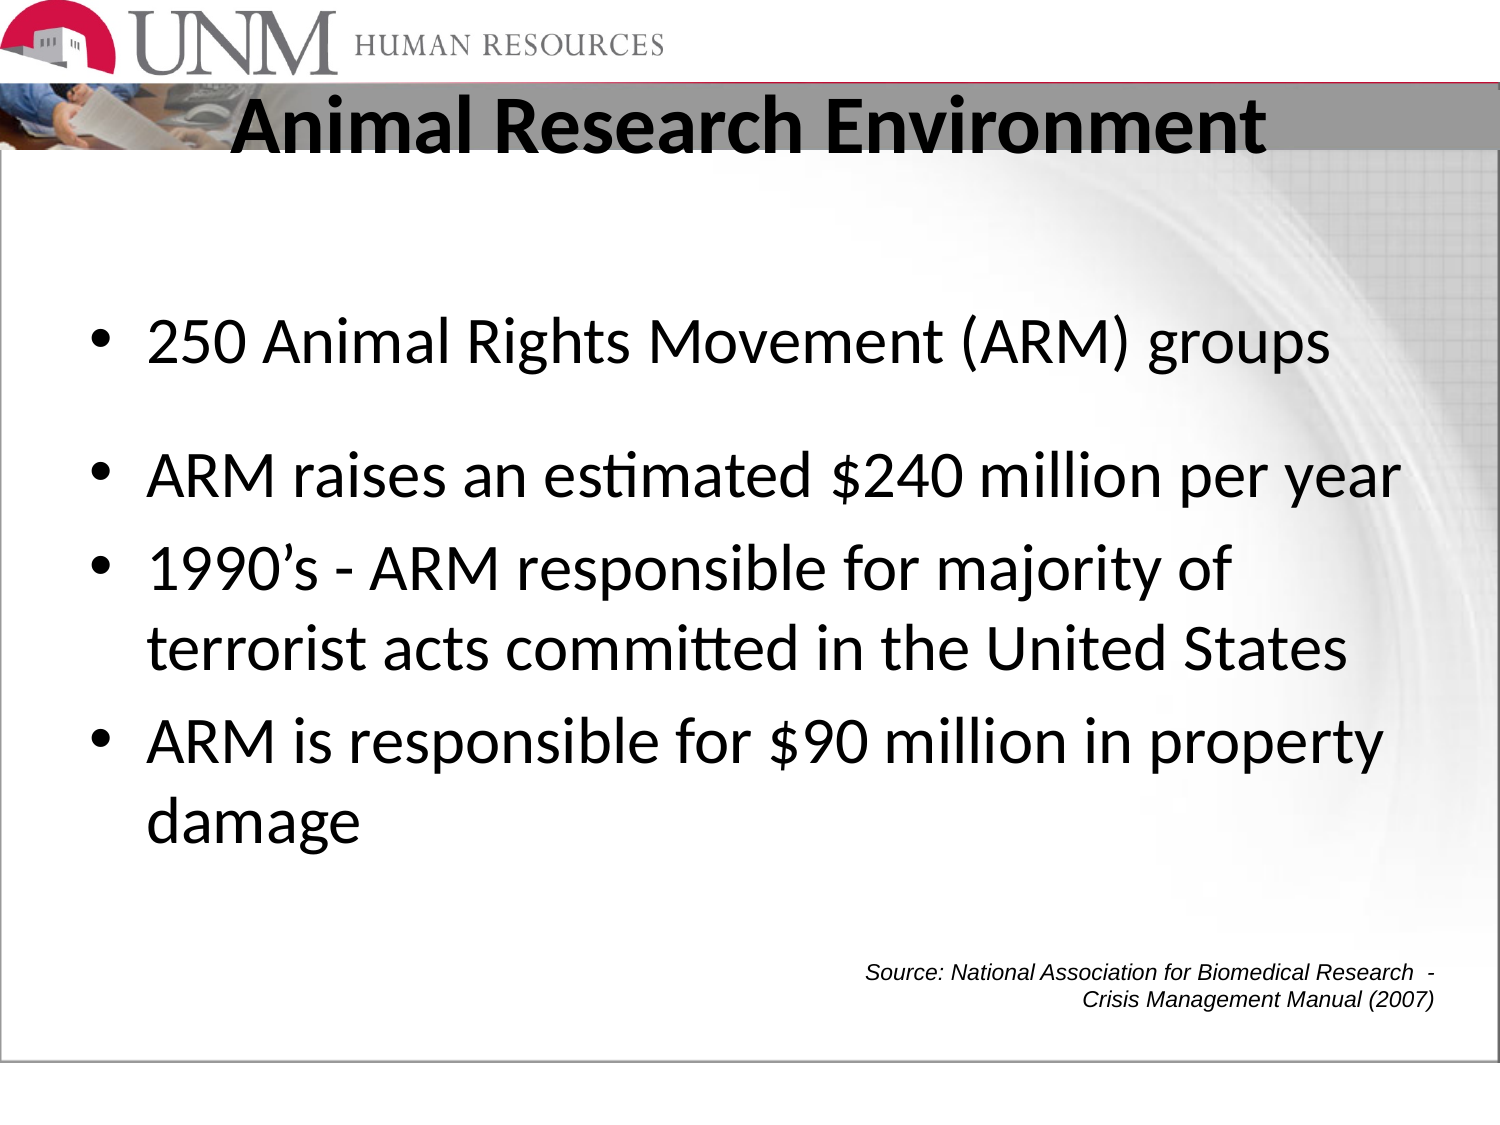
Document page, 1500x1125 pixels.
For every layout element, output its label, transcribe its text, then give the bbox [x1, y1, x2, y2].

picture [0, 82, 1500, 1063]
picture [0, 0, 663, 80]
title Animal Research Environment [75, 62, 1425, 233]
text_box Source: National Association for Biomedical Research - Crisis Management Manual (2007) [787, 949, 1450, 1020]
list 250 Animal Rights Movement (ARM) groups ARM raises an estimated $240 million per year 1990’s - ARM responsible for majority of terrorist acts committed in the United States ARM is responsible for $90 million in property damage [75, 249, 1425, 1005]
